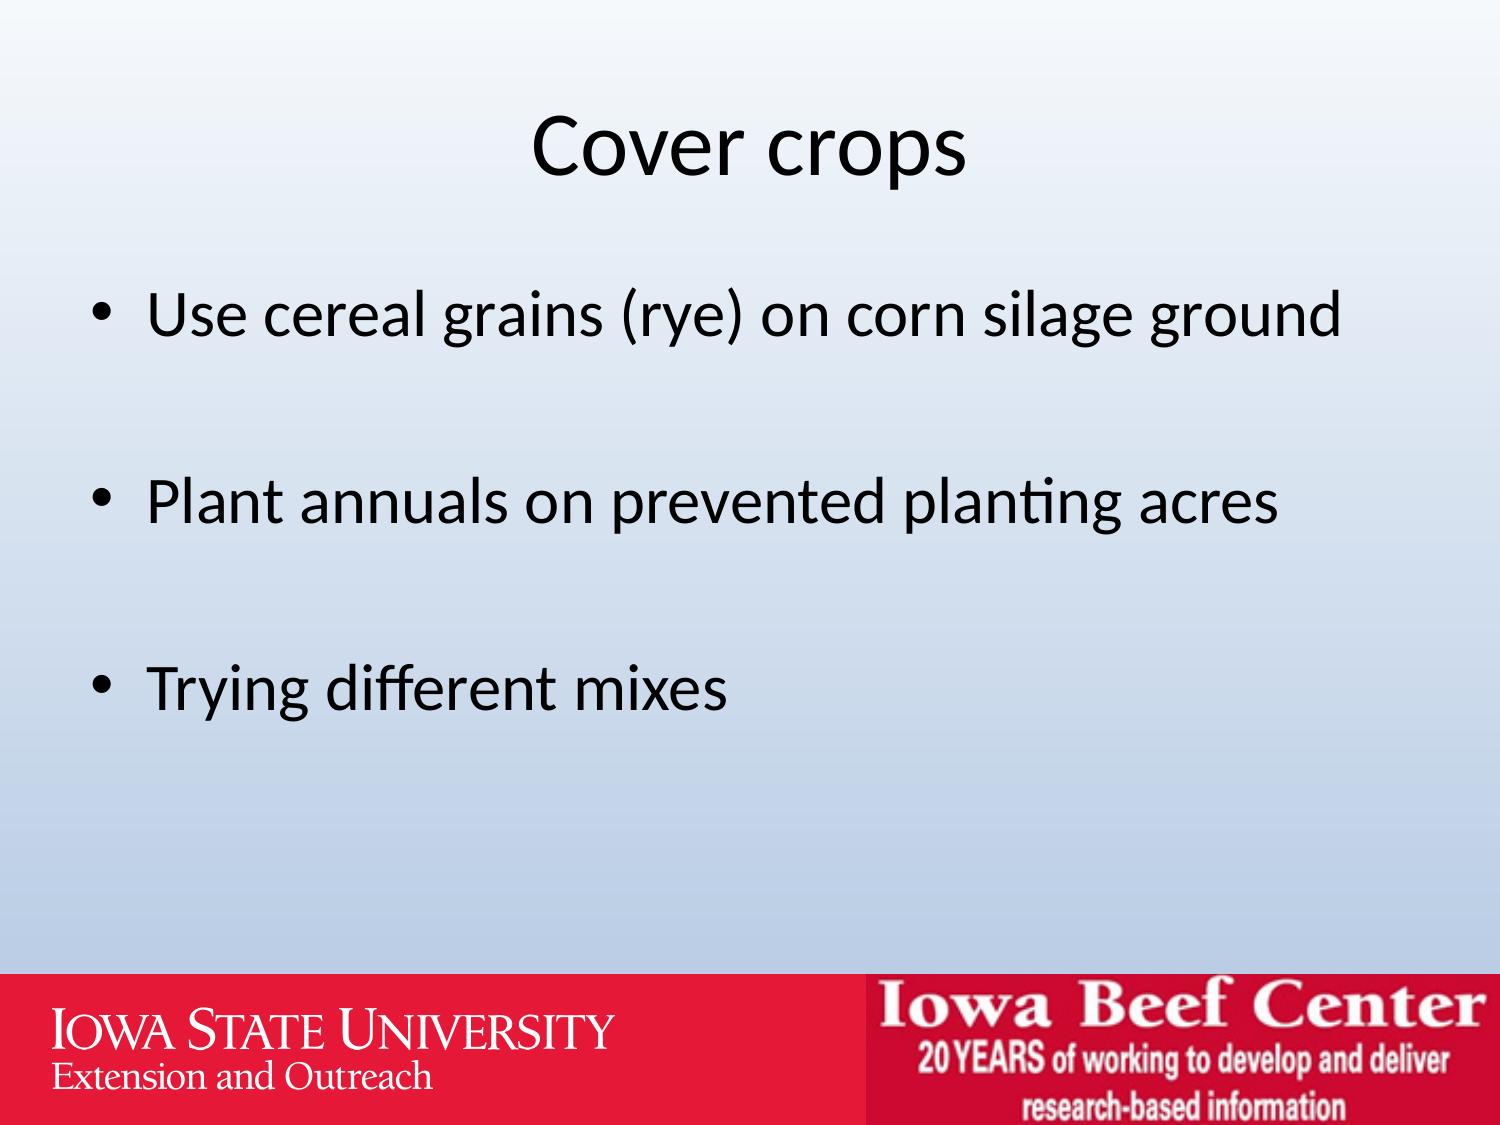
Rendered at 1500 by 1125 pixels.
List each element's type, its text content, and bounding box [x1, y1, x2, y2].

picture [0, 974, 1500, 1125]
list Use cereal grains (rye) on corn silage ground Plant annuals on prevented planting acres Trying different mixes [75, 262, 1425, 973]
title Cover crops [75, 45, 1425, 233]
